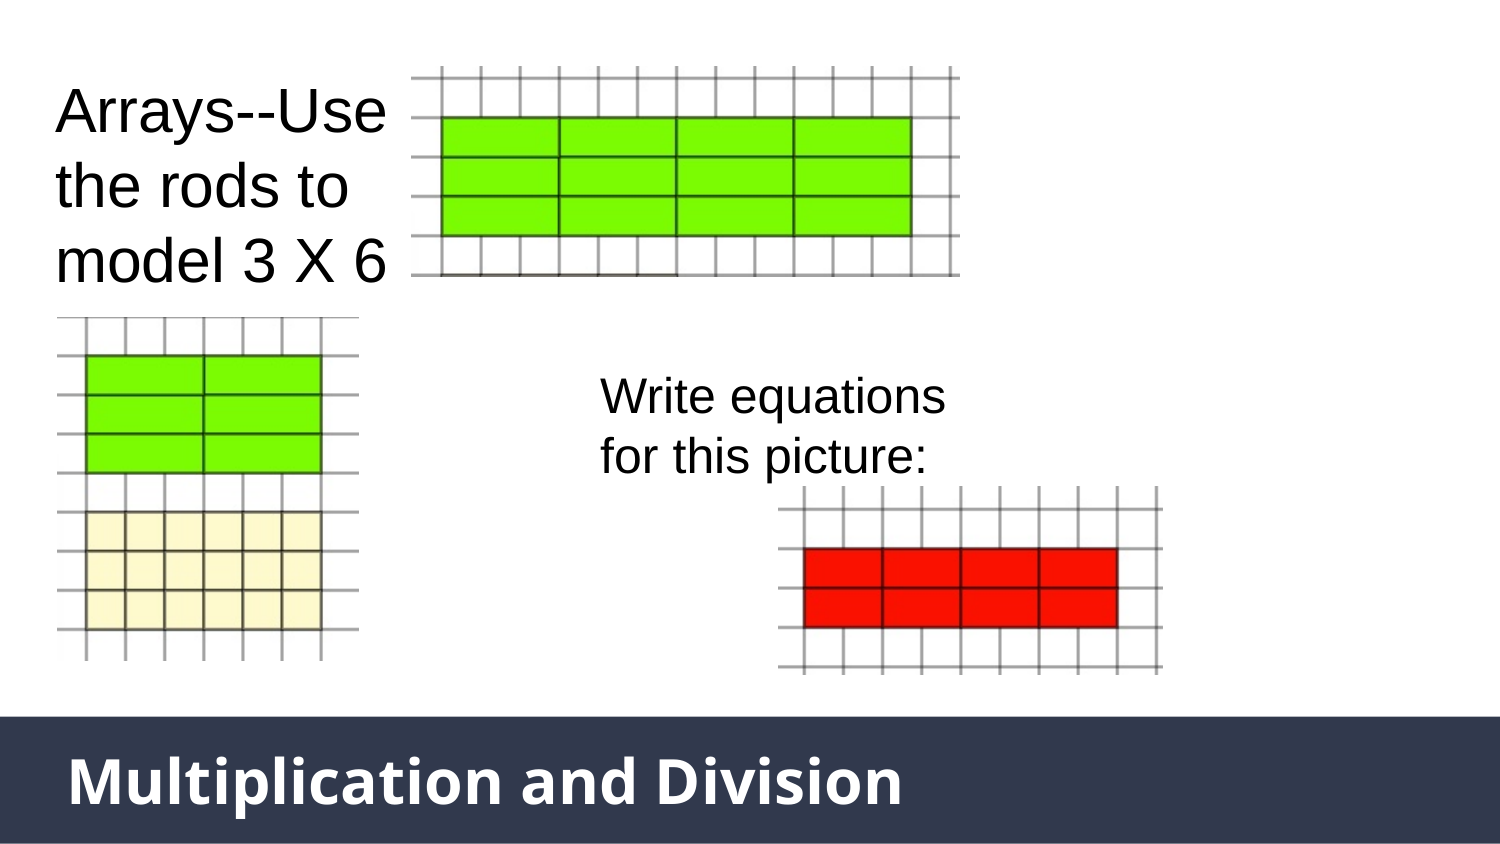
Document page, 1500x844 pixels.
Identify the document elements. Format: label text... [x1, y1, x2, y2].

text_box Write equations for this picture: [585, 348, 1030, 654]
picture [57, 316, 360, 662]
picture [777, 486, 1163, 675]
text_box Arrays--Use the rods to model 3 X 6 [40, 54, 440, 318]
picture [411, 66, 961, 277]
list Multiplication and Division [51, 741, 1361, 818]
